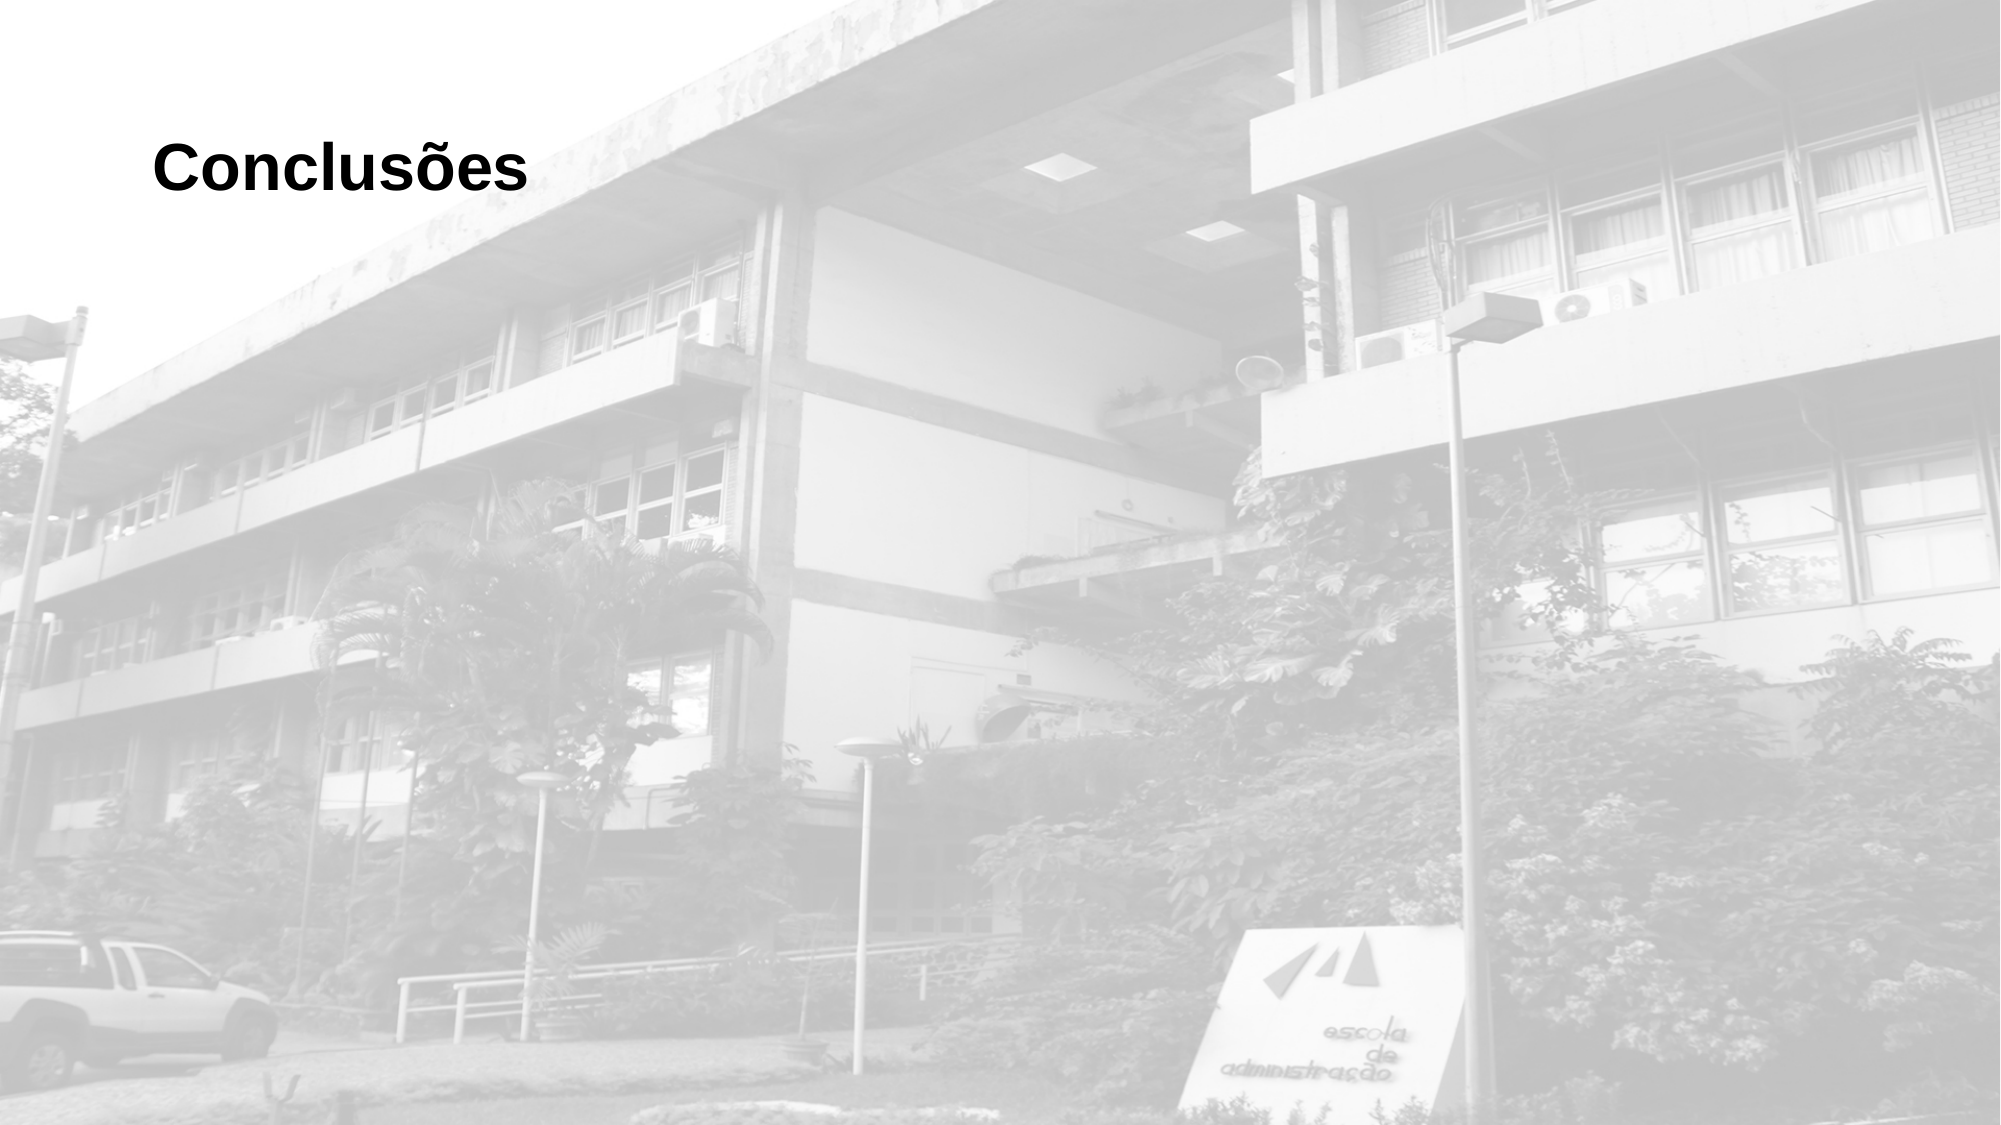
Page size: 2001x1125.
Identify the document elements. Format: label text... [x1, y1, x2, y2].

picture [0, 0, 2001, 1125]
title Conclusões [137, 59, 1863, 278]
